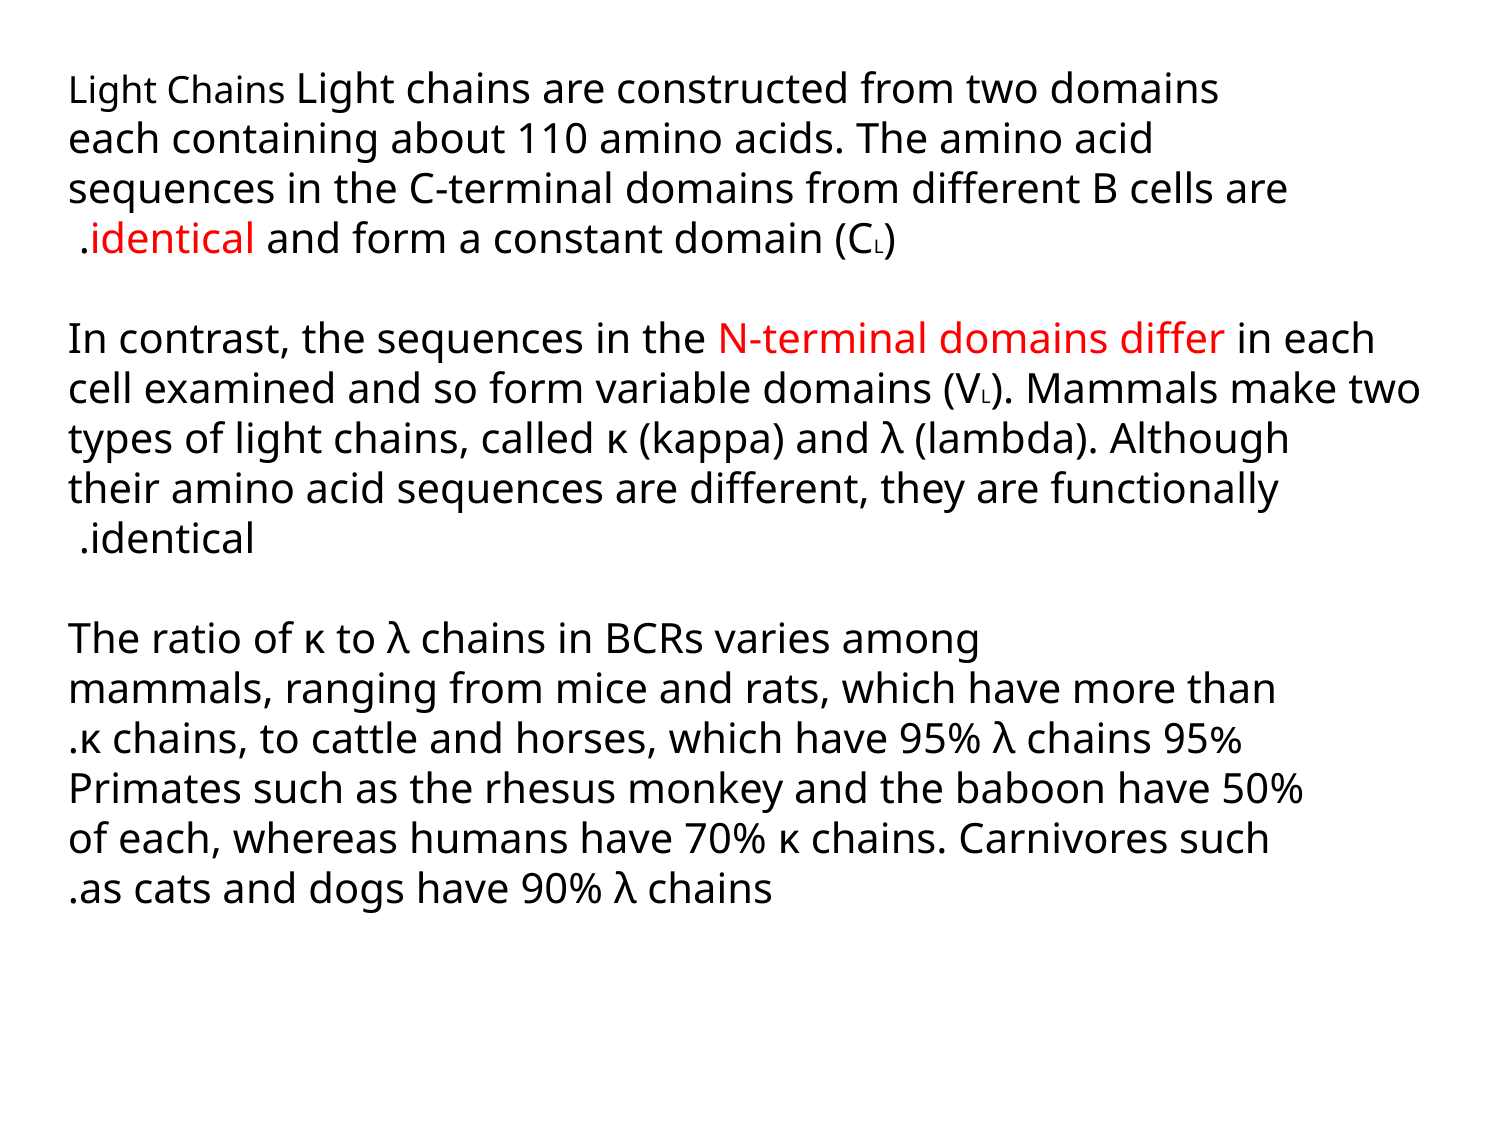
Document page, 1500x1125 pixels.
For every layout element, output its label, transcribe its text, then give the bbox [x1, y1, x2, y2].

text_box Light Chains Light chains are constructed from two domains each containing about 110 amino acids. The amino acid sequences in the C-terminal domains from different B cells are identical and form a constant domain (CL). In contrast, the sequences in the N-terminal domains differ in each cell examined and so form variable domains (VL). Mammals make two types of light chains, called κ (kappa) and λ (lambda). Although their amino acid sequences are different, they are functionally identical. The ratio of κ to λ chains in BCRs varies among mammals, ranging from mice and rats, which have more than 95% κ chains, to cattle and horses, which have 95% λ chains. Primates such as the rhesus monkey and the baboon have 50% of each, whereas humans have 70% κ chains. Carnivores such as cats and dogs have 90% λ chains. [53, 54, 1447, 970]
